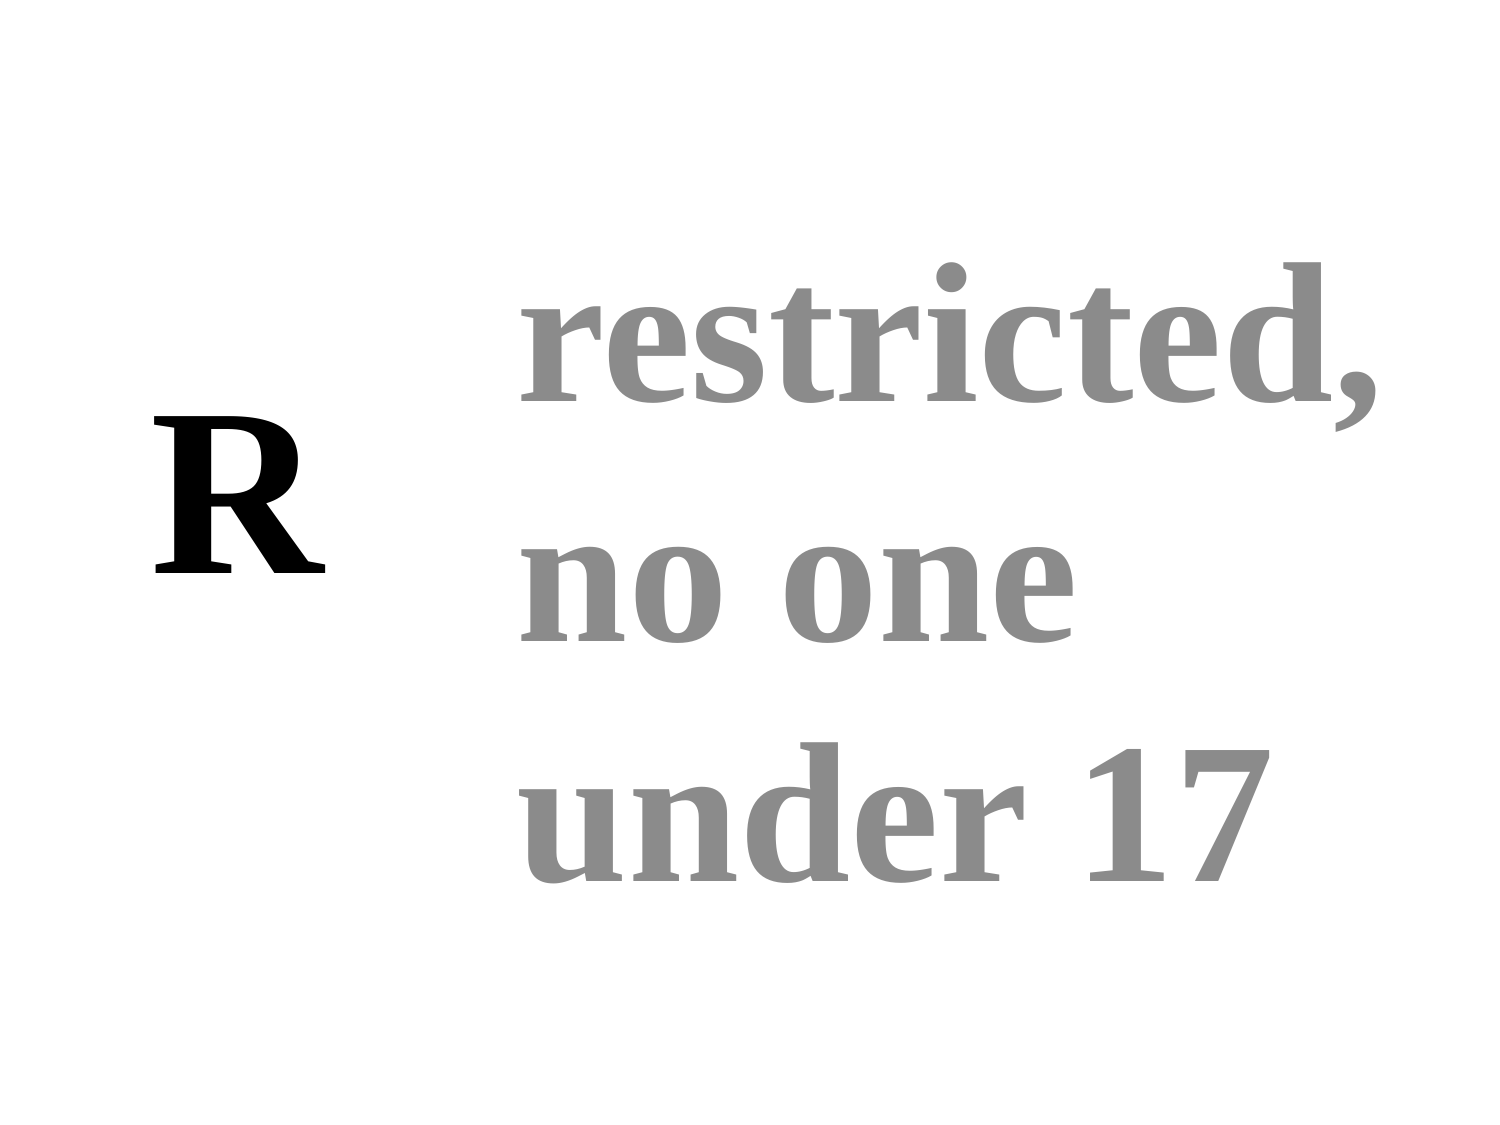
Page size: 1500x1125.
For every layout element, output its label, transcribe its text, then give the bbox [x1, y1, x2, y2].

list restricted, no one under 17 [501, 90, 1483, 929]
title R [135, 326, 501, 810]
